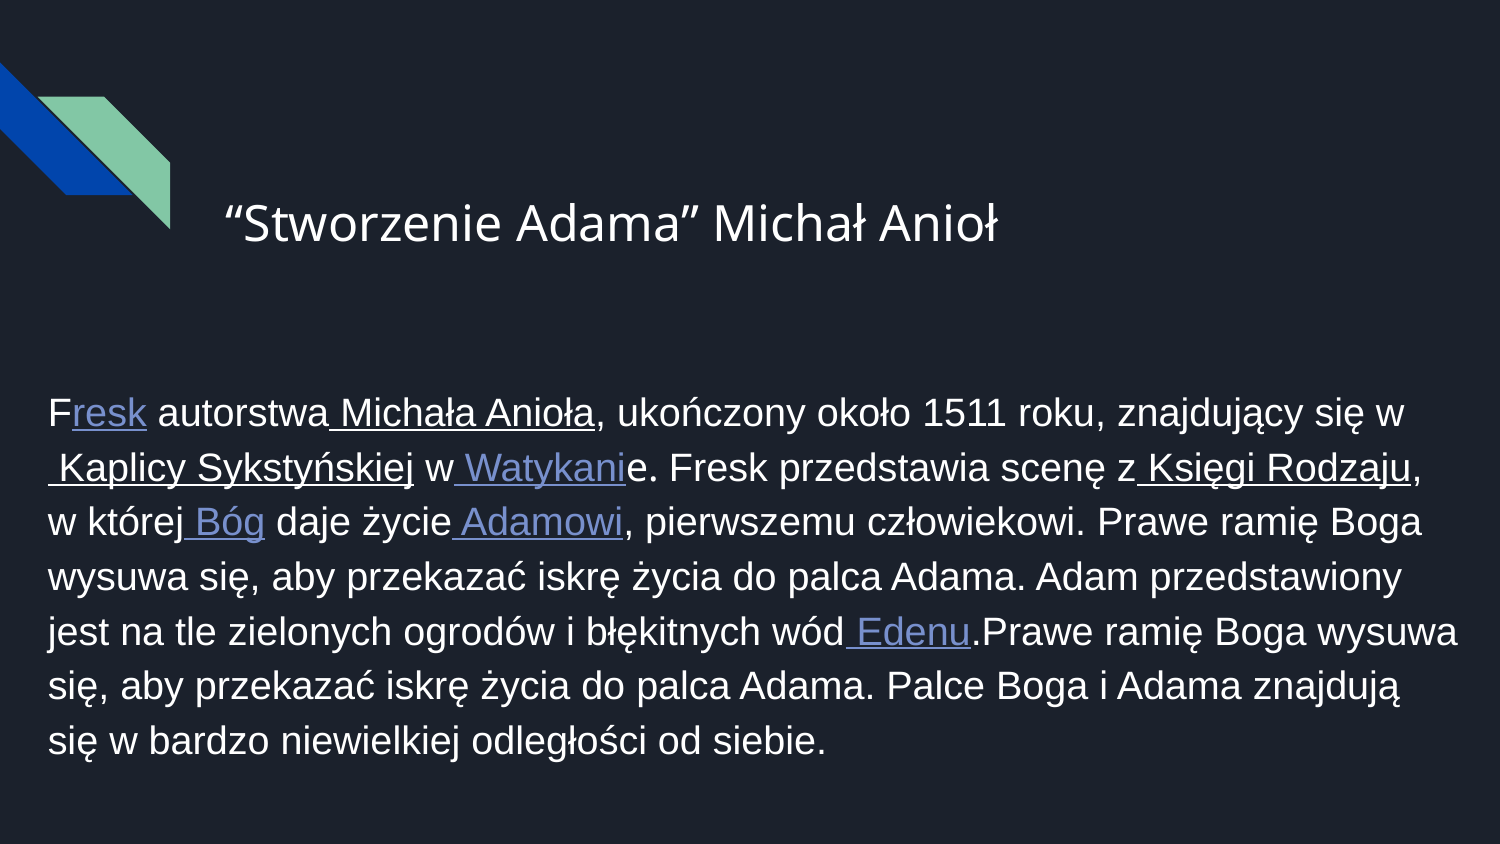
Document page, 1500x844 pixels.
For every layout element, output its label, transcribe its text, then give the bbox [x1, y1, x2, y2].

list Fresk autorstwa Michała Anioła, ukończony około 1511 roku, znajdujący się w Kaplicy Sykstyńskiej w Watykanie. Fresk przedstawia scenę z Księgi Rodzaju, w której Bóg daje życie Adamowi, pierwszemu człowiekowi. Prawe ramię Boga wysuwa się, aby przekazać iskrę życia do palca Adama. Adam przedstawiony jest na tle zielonych ogrodów i błękitnych wód Edenu.Prawe ramię Boga wysuwa się, aby przekazać iskrę życia do palca Adama. Palce Boga i Adama znajdują się w bardzo niewielkiej odległości od siebie. [32, 365, 1476, 844]
title “Stworzenie Adama” Michał Anioł [197, 176, 1380, 422]
